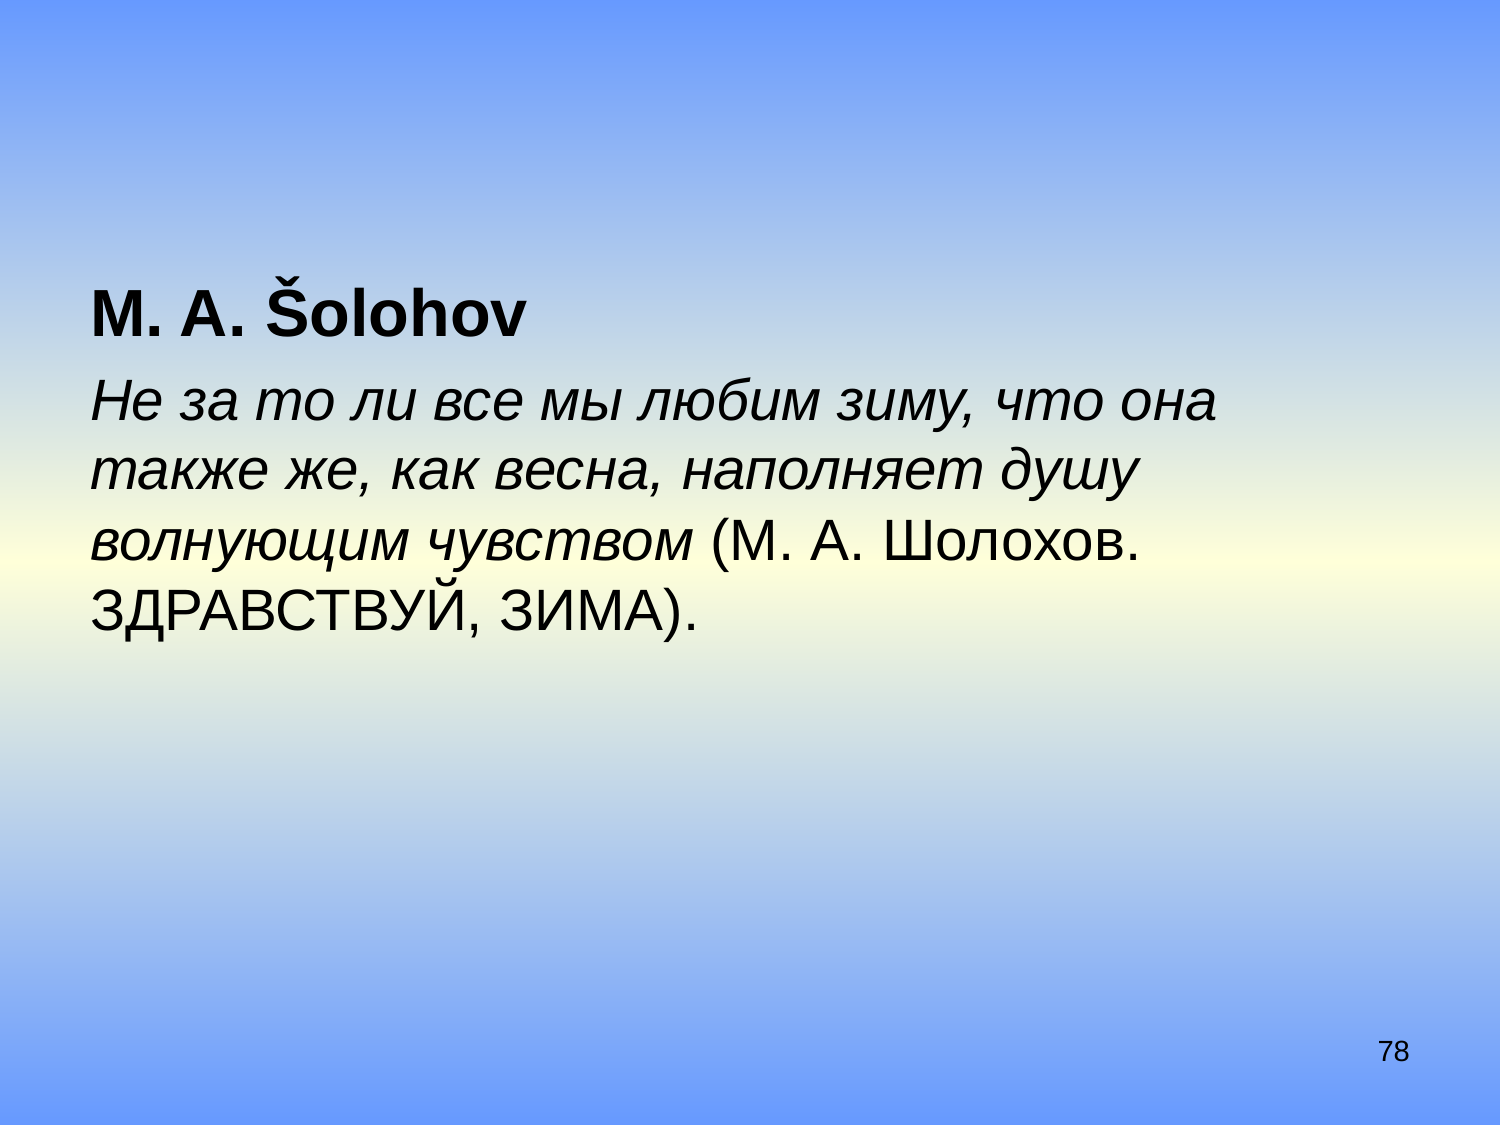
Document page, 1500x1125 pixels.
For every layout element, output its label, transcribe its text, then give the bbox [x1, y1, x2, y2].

slide_number 78 [1074, 1024, 1425, 1103]
list M. A. Šolohov Не за то ли все мы любим зиму, что она также же, как весна, наполняет душу волнующим чувством (М. А. Шолохов. Здравствуй, зима). [75, 262, 1425, 1005]
